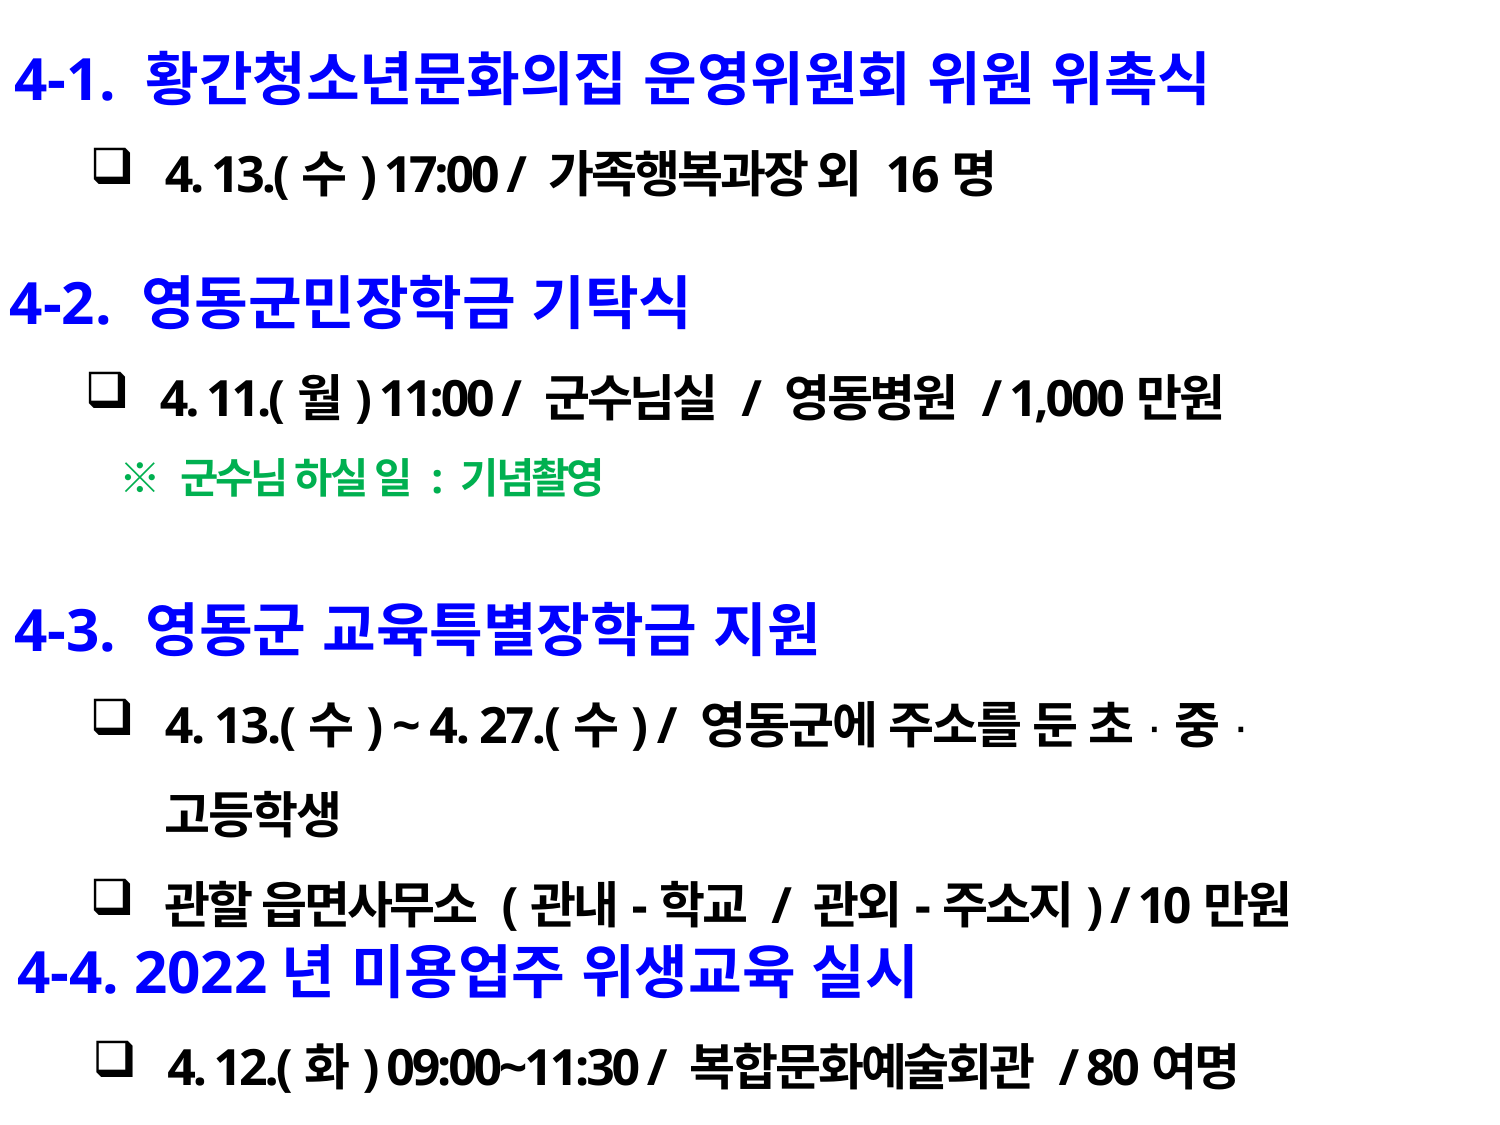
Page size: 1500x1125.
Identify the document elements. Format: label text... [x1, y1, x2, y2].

text_box 4-3. 영동군 교육특별장학금 지원 4. 13.(수) ~ 4. 27.(수) / 영동군에 주소를 둔 초·중·고등학생 관할 읍면사무소 (관내-학교 / 관외-주소지) / 10만원 [0, 551, 1383, 941]
text_box 4-1. 황간청소년문화의집 운영위원회 위원 위촉식 4. 13.(수) 17:00 / 가족행복과장 외 16명 [0, 0, 1383, 210]
text_box 4-4. 2022년 미용업주 위생교육 실시 4. 12.(화) 09:00~11:30 / 복합문화예술회관 / 80여명 [2, 893, 1385, 1103]
text_box 4-2. 영동군민장학금 기탁식 4. 11.(월) 11:00 / 군수님실 / 영동병원 / 1,000만원 ※ 군수님 하실 일 : 기념촬영 [0, 224, 1378, 509]
